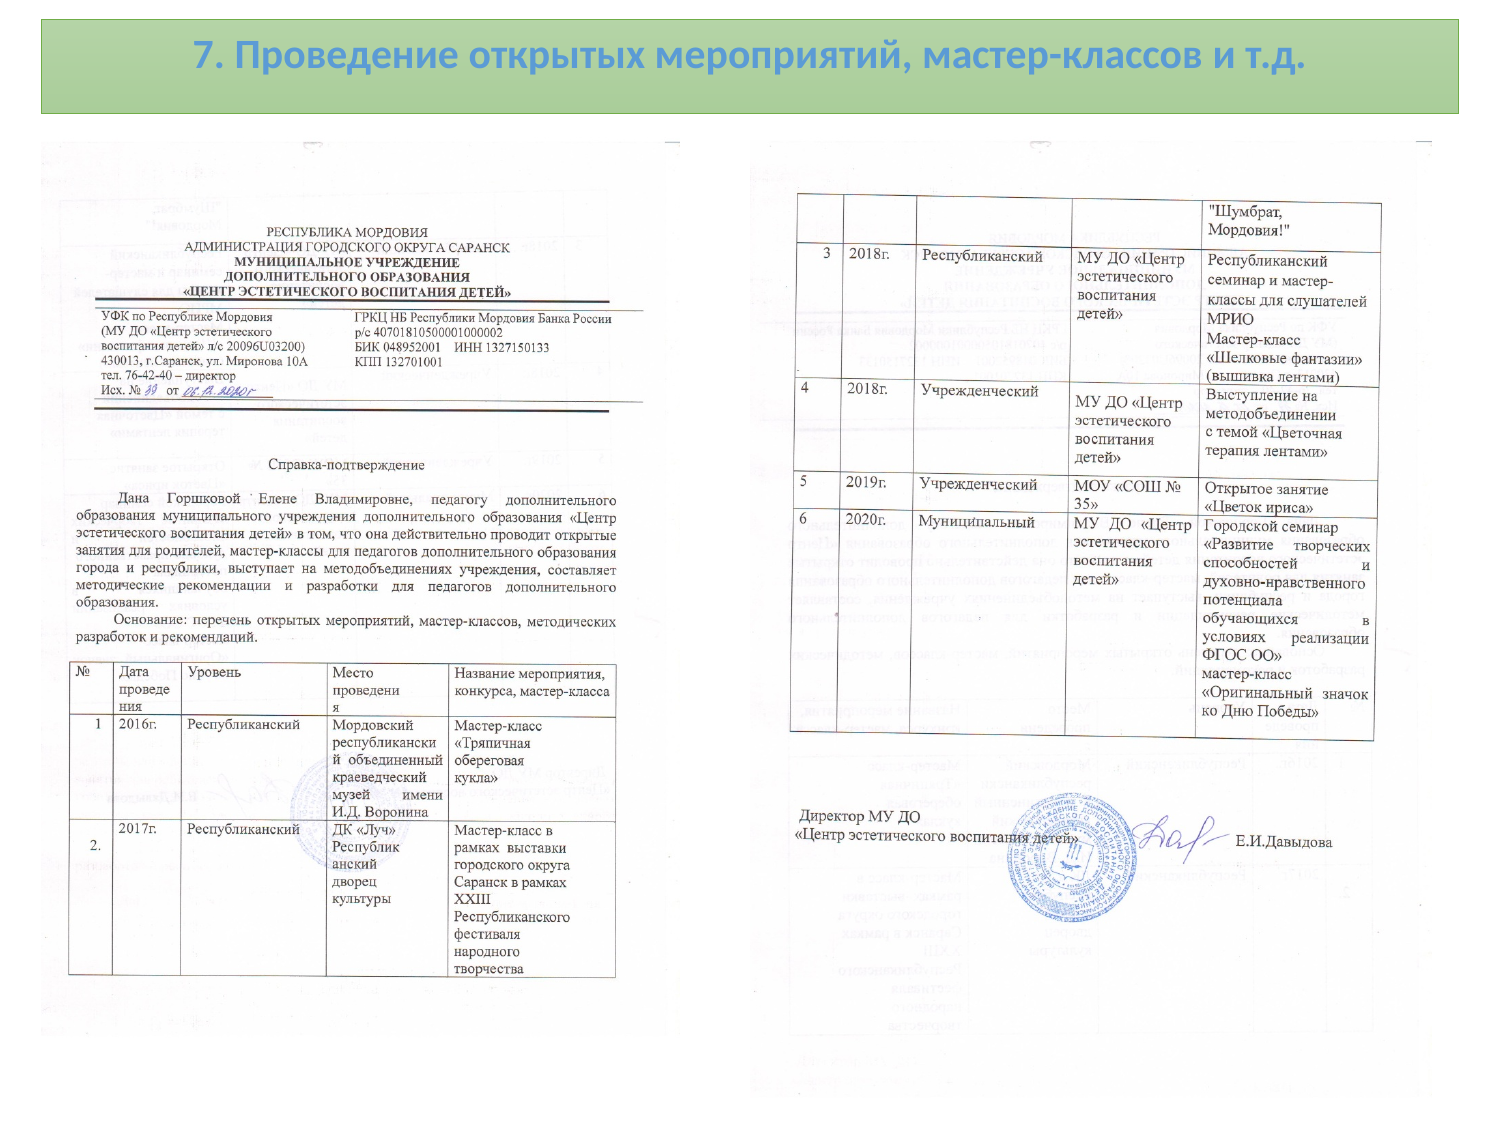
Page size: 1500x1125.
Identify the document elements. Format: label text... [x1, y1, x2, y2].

picture [41, 137, 680, 1040]
text_box 7. Проведение открытых мероприятий, мастер-классов и т.д. [41, 19, 1459, 114]
picture [750, 136, 1432, 1101]
